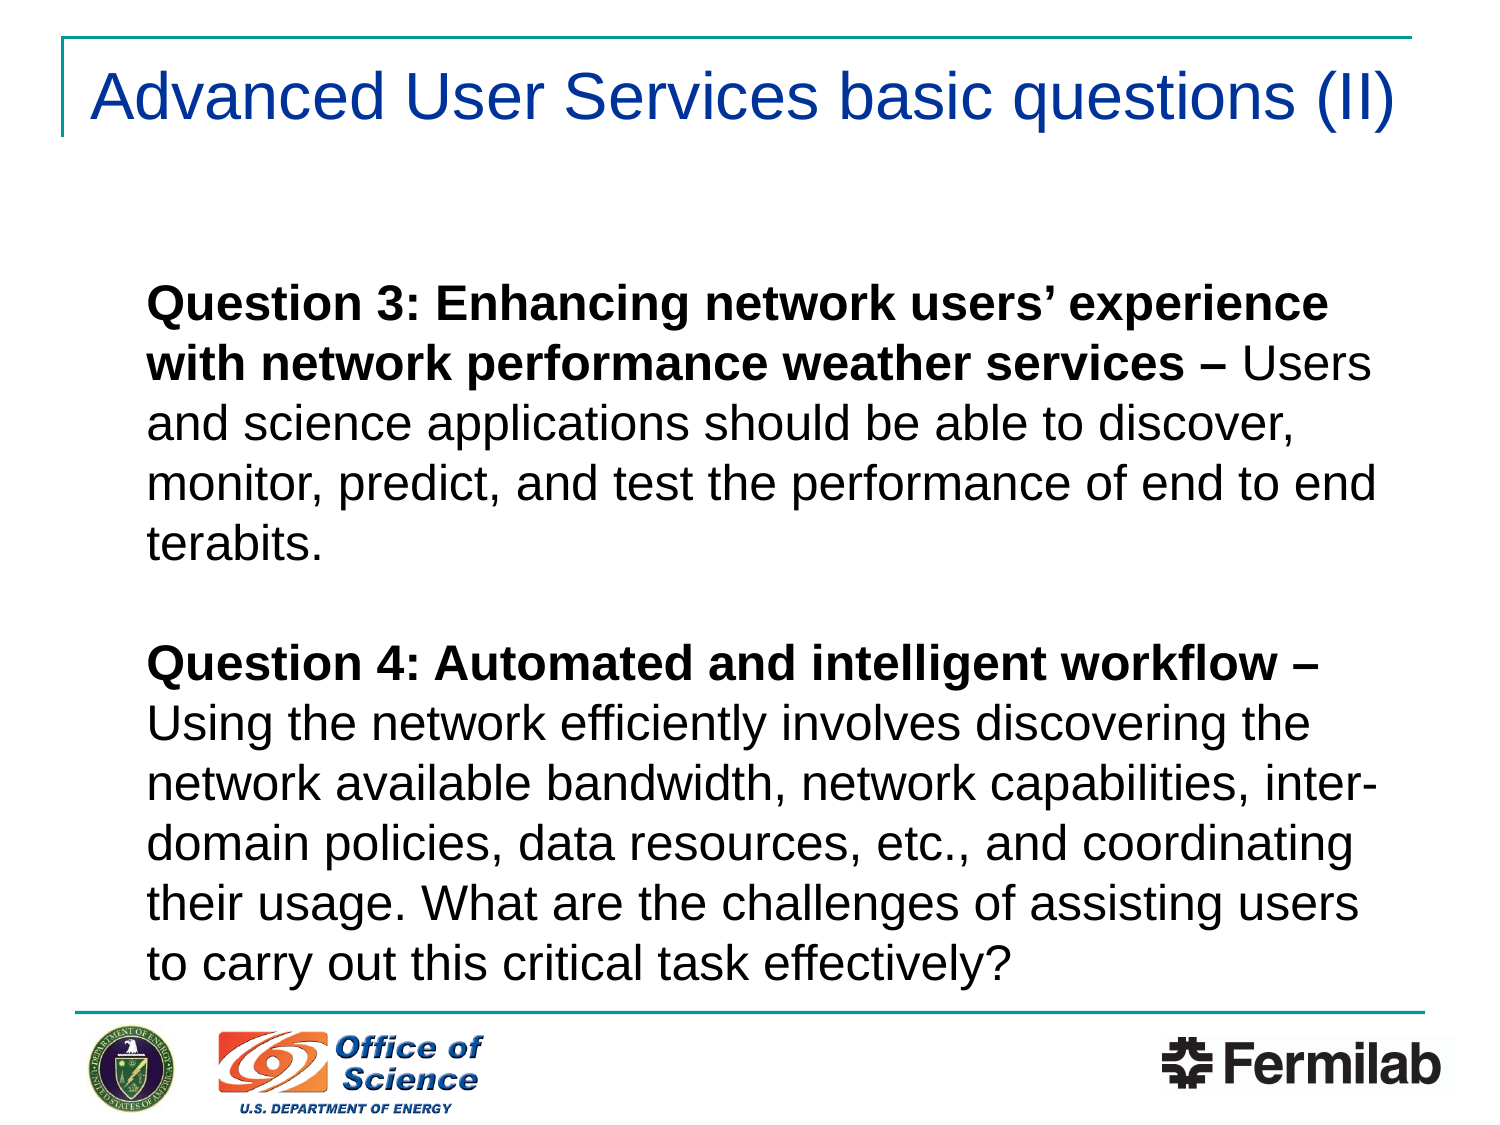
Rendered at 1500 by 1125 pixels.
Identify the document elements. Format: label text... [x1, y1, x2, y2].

picture [87, 1024, 175, 1113]
list Question 3: Enhancing network users’ experience with network performance weather services – Users and science applications should be able to discover, monitor, predict, and test the performance of end to end terabits. Question 4: Automated and intelligent workflow – Using the network efficiently involves discovering the network available bandwidth, network capabilities, inter-domain policies, data resources, etc., and coordinating their usage. What are the challenges of assisting users to carry out this critical task effectively? [74, 262, 1426, 1005]
picture [212, 1024, 492, 1120]
title Advanced User Services basic questions (II) [74, 45, 1426, 233]
picture [1162, 1037, 1456, 1094]
